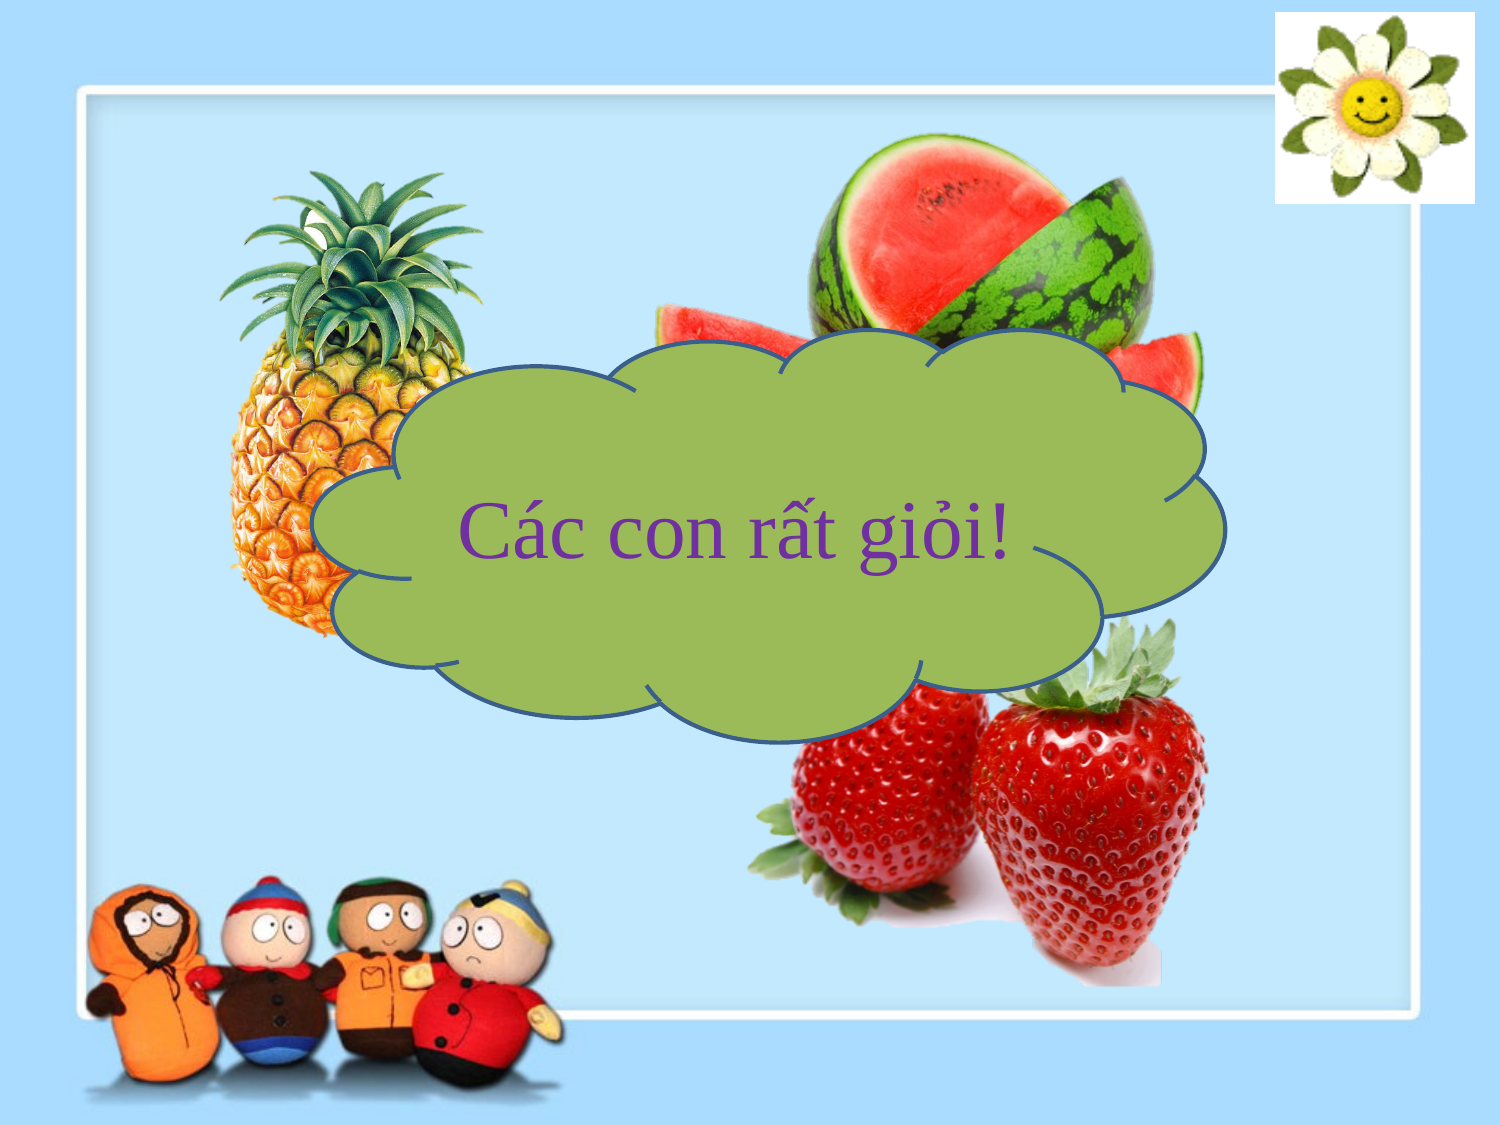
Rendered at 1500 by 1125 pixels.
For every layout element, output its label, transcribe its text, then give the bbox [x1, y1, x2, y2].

picture [0, 0, 1500, 1125]
text_box Các con rất giỏi! [453, 686, 692, 727]
